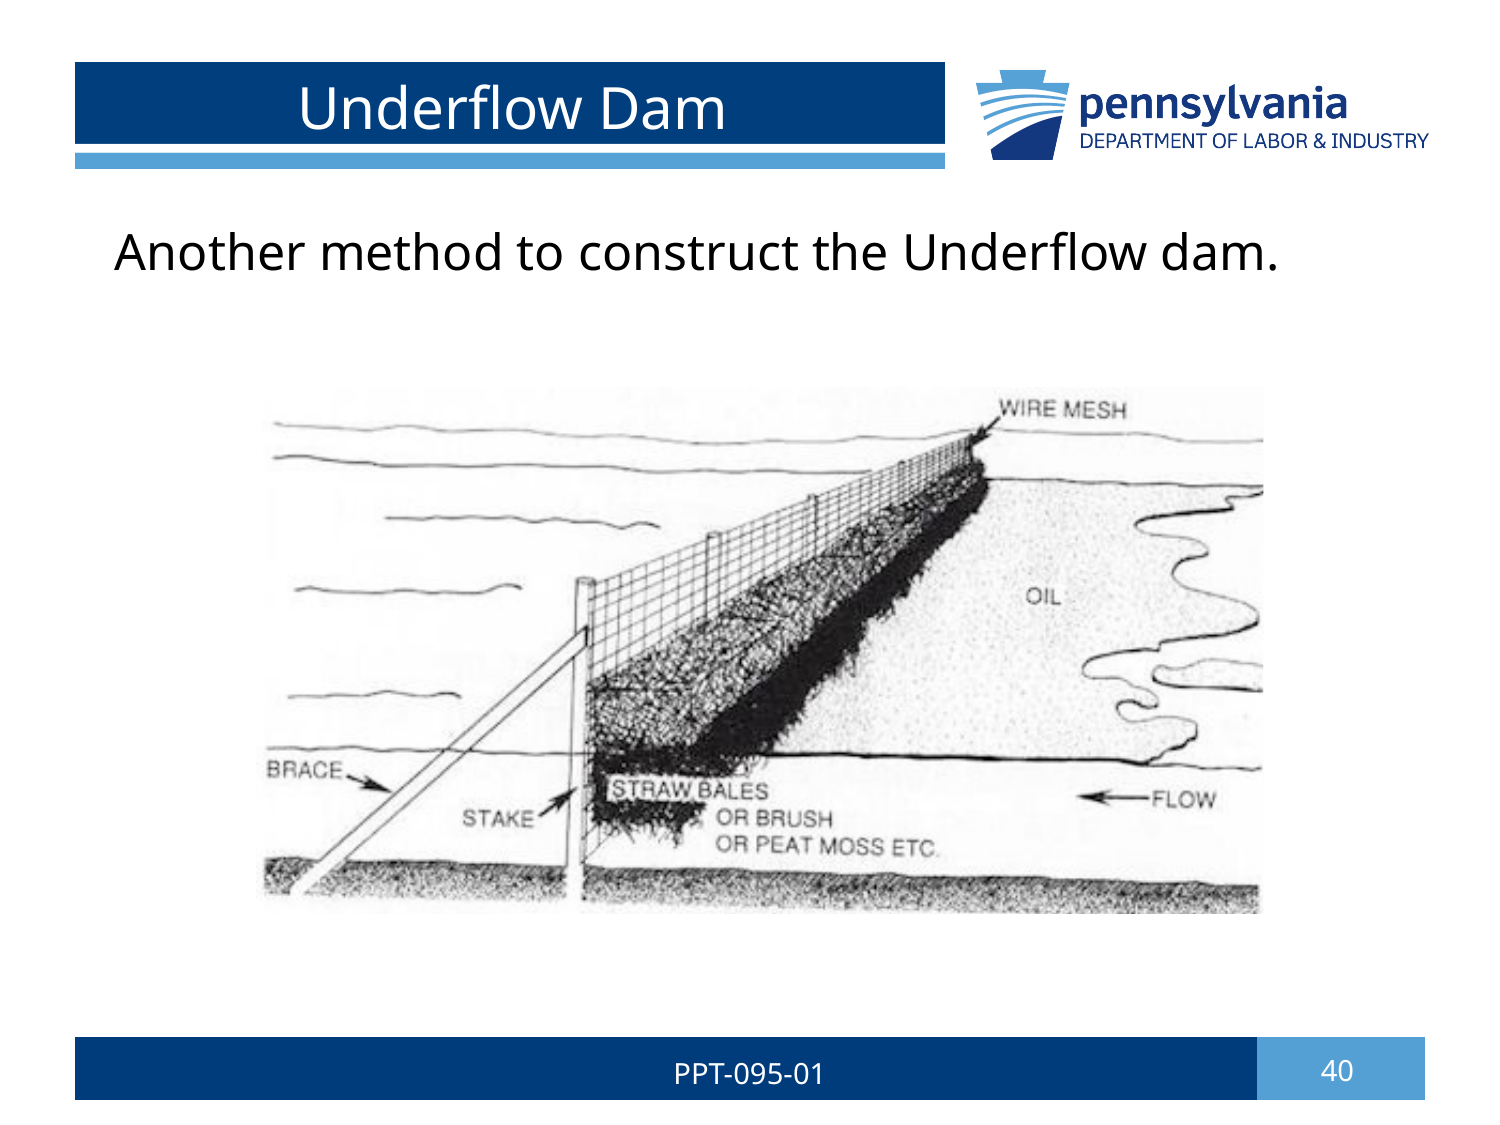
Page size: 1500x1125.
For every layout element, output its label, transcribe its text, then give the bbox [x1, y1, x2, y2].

picture [75, 1037, 1425, 1100]
title Underflow Dam [75, 62, 950, 150]
footer PPT-095-01 [512, 1042, 988, 1103]
slide_number 40 [1250, 1042, 1425, 1103]
subtitle Another method to construct the Underflow dam. [99, 212, 1400, 425]
picture [255, 387, 1264, 914]
picture [75, 62, 1429, 169]
